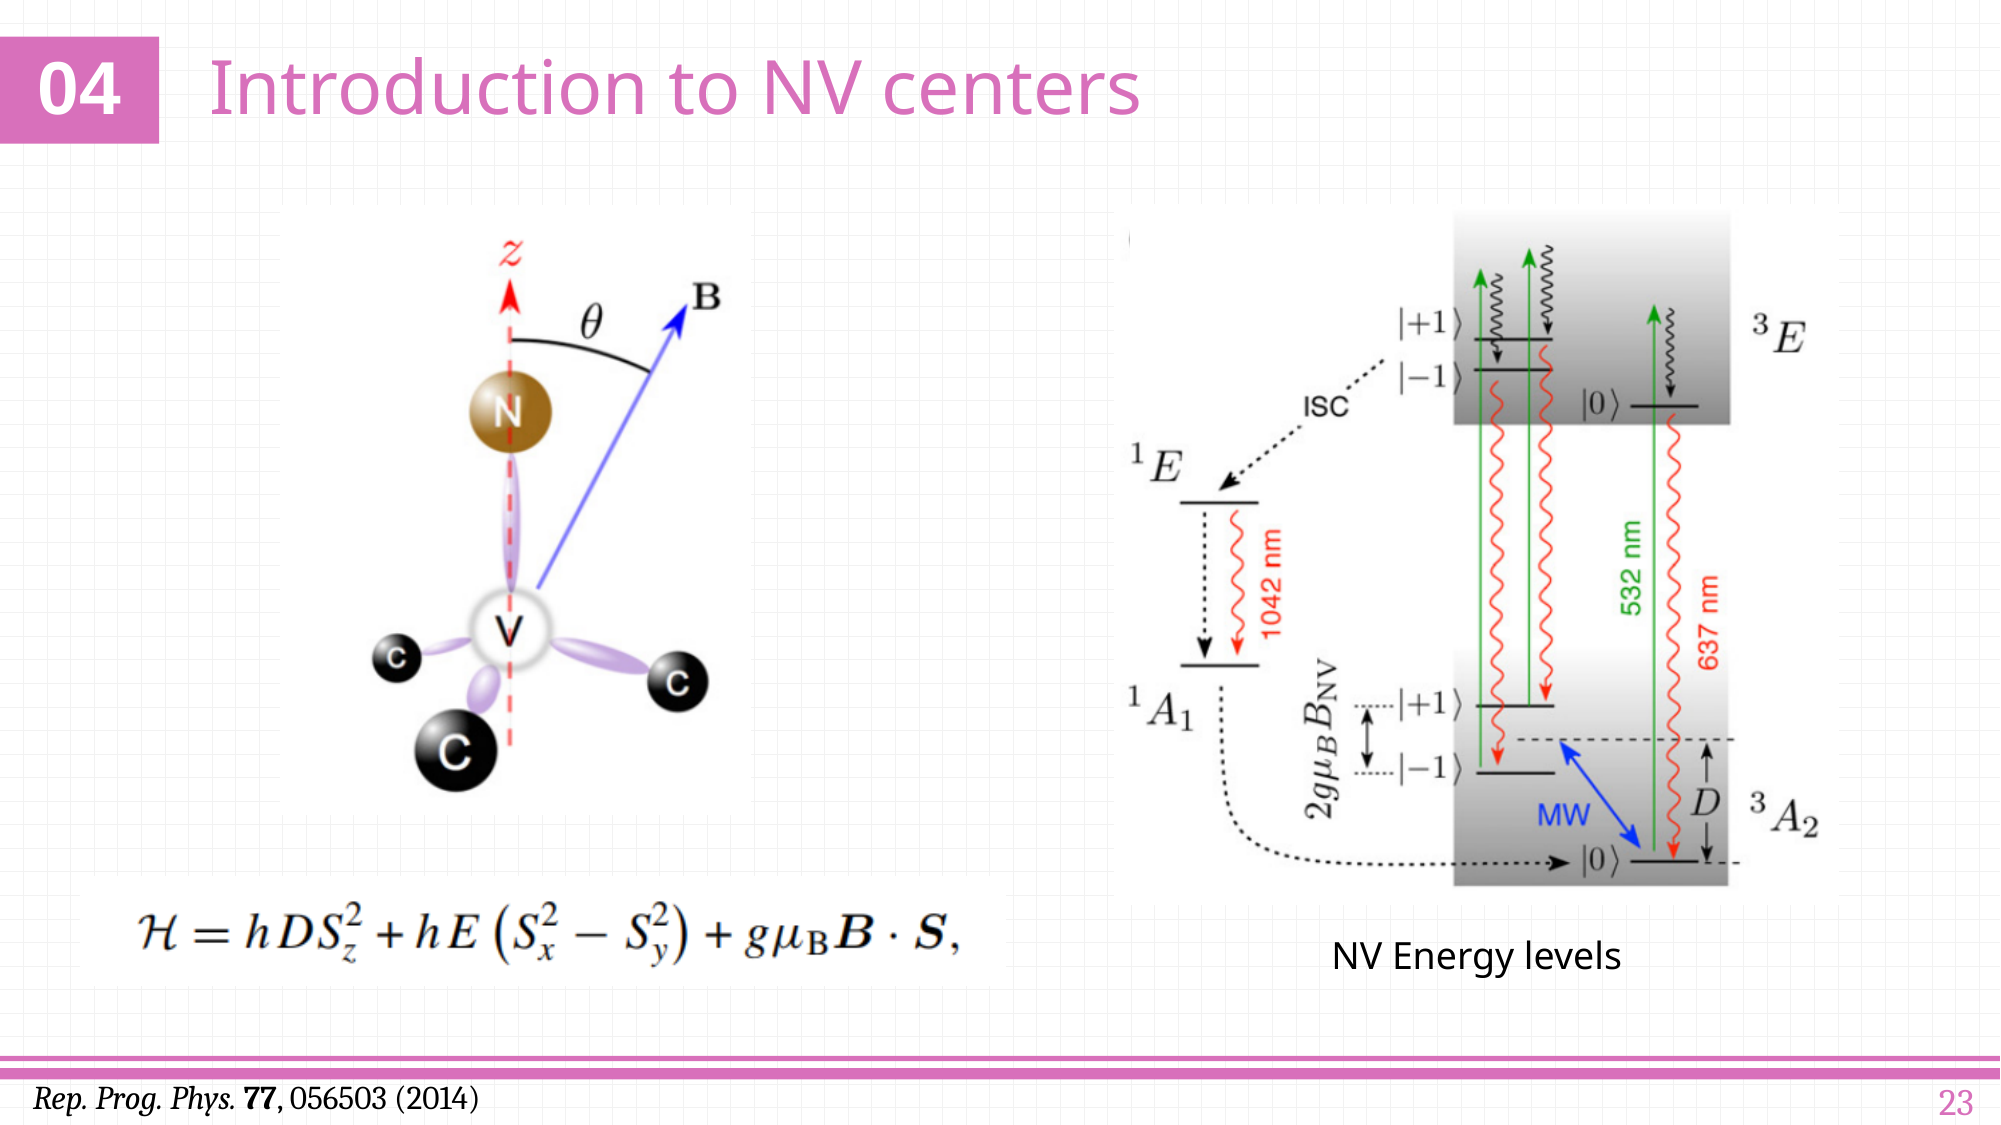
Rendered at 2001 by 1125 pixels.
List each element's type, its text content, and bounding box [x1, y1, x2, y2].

list Introduction to NV centers [194, 36, 1743, 144]
text_box Rep. Prog. Phys. 77, 056503 (2014) [18, 1073, 1058, 1125]
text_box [1114, 204, 1839, 905]
text_box NV Energy levels [1229, 924, 1725, 985]
picture [79, 876, 1006, 986]
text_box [280, 205, 751, 815]
list 04 [0, 36, 160, 144]
